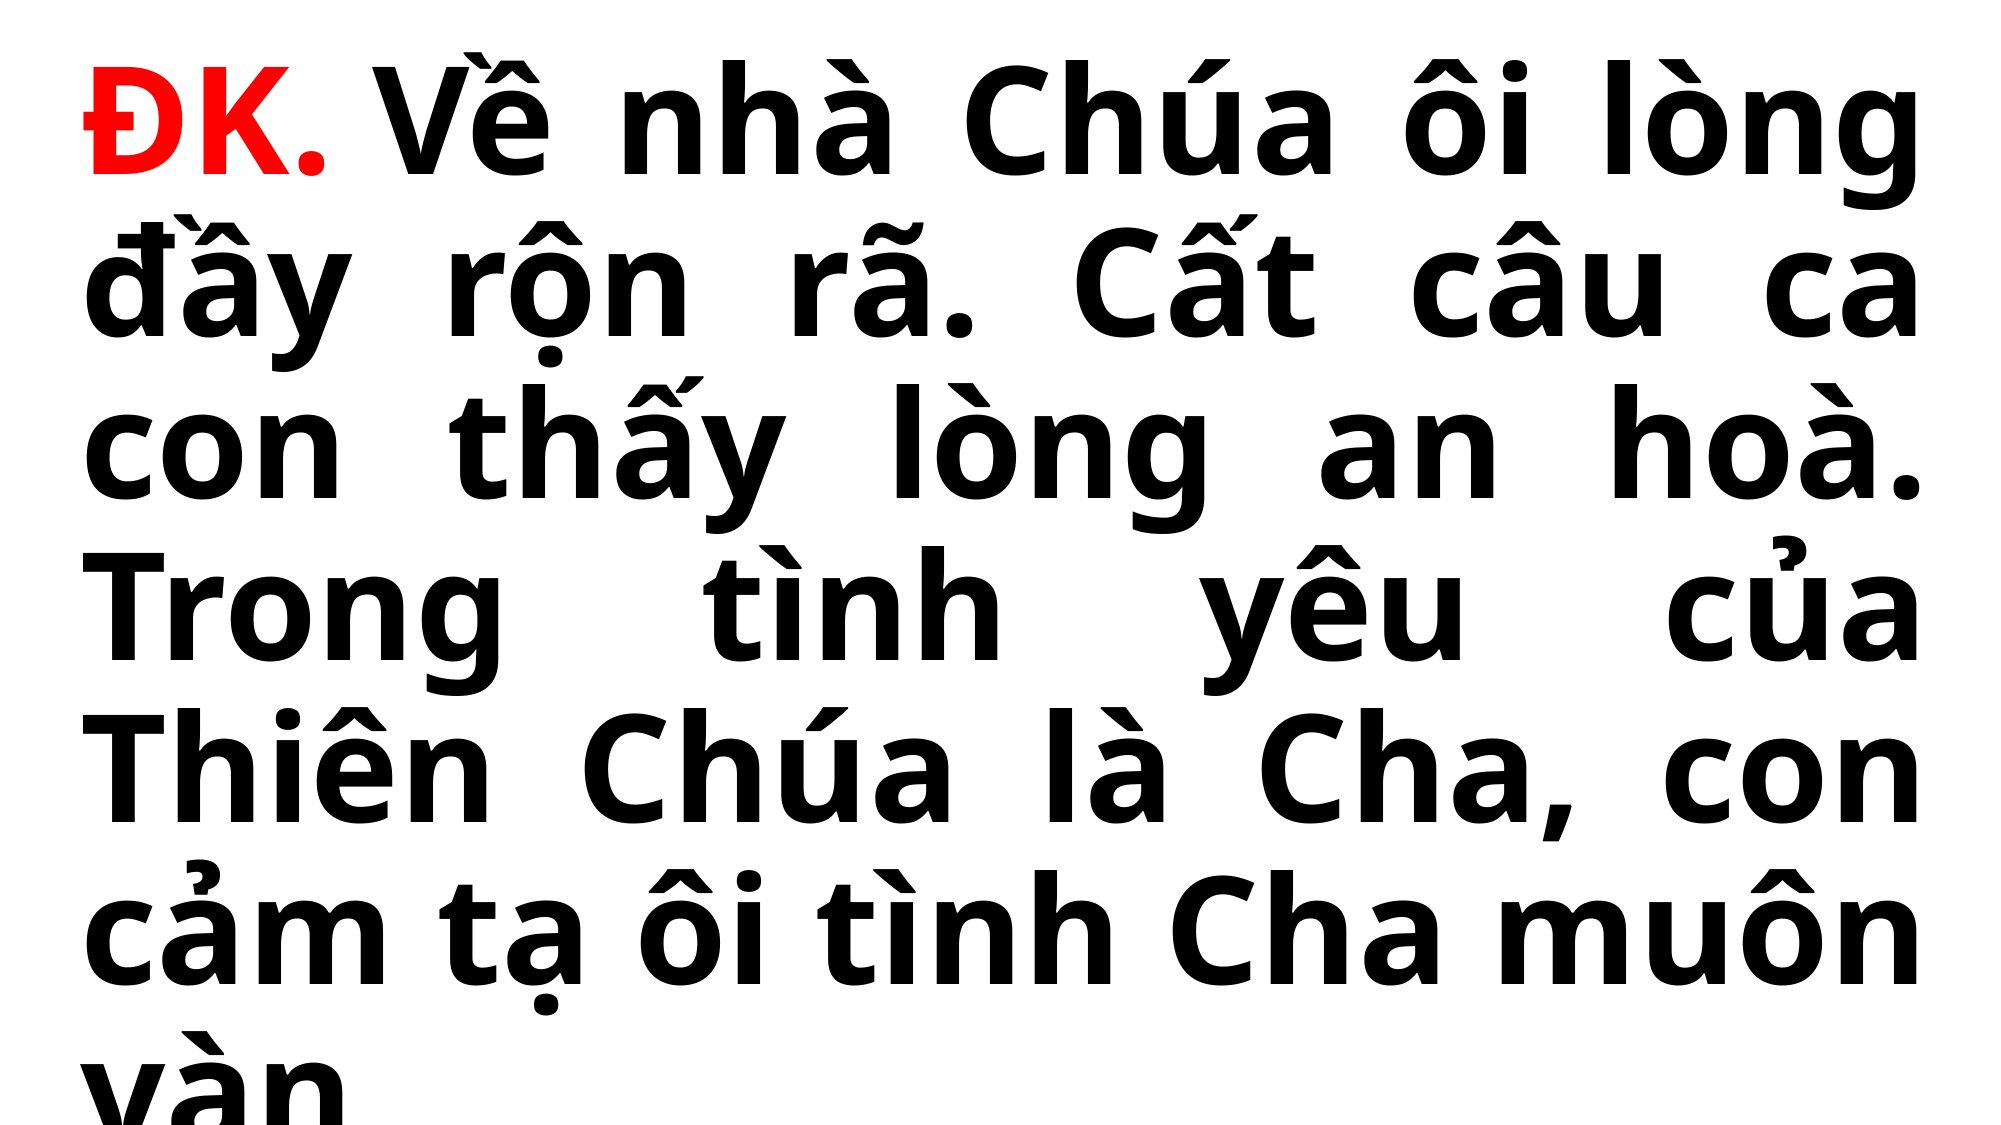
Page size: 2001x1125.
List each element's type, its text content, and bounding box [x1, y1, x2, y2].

list ĐK. Về nhà Chúa ôi lòng đầy rộn rã. Cất câu ca con thấy lòng an hoà. Trong tình yêu của Thiên Chúa là Cha, con cảm tạ ôi tình Cha muôn vàn [64, 37, 1944, 455]
